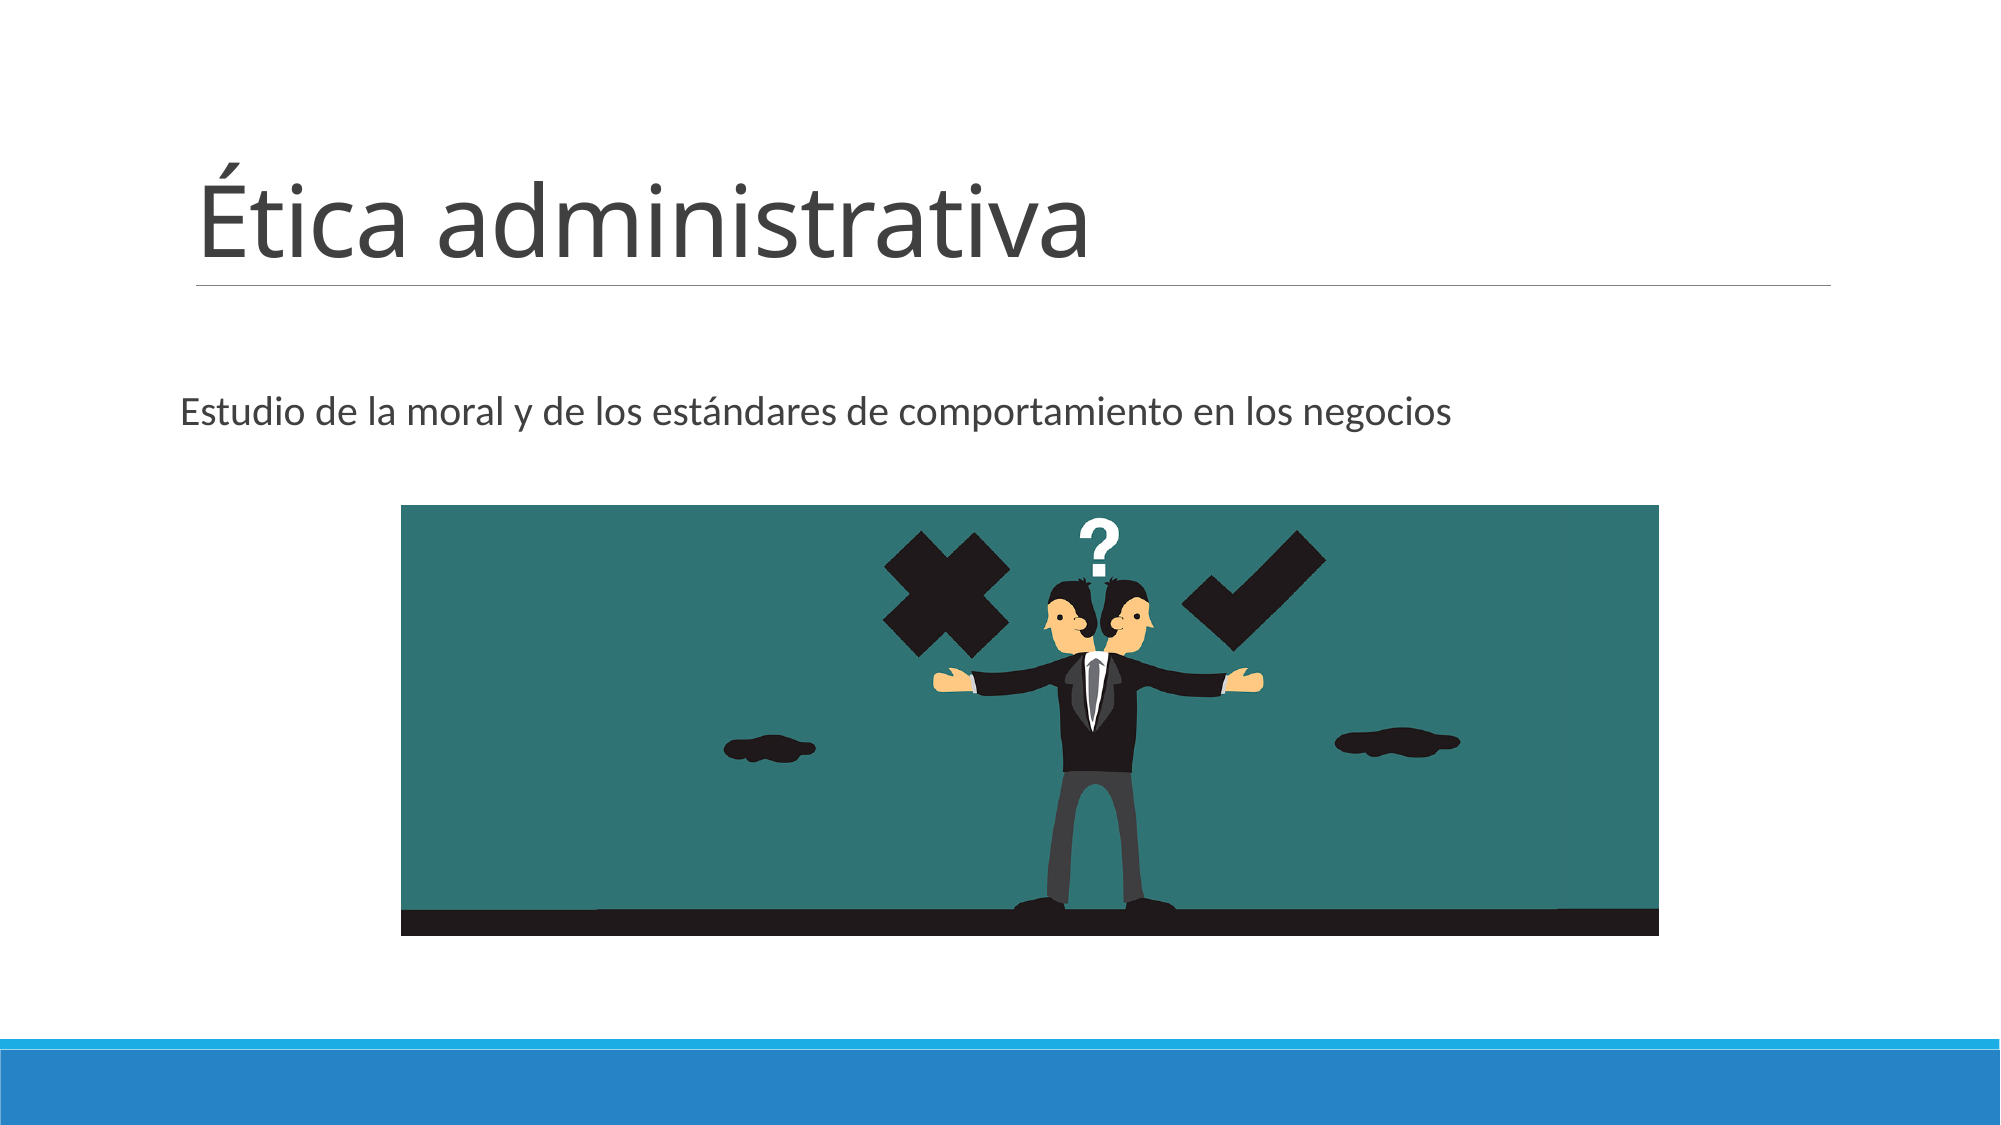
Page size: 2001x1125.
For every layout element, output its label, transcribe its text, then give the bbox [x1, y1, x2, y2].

list Estudio de la moral y de los estándares de comportamiento en los negocios [180, 302, 1830, 963]
title Ética administrativa [180, 47, 1830, 285]
picture [400, 504, 1660, 937]
